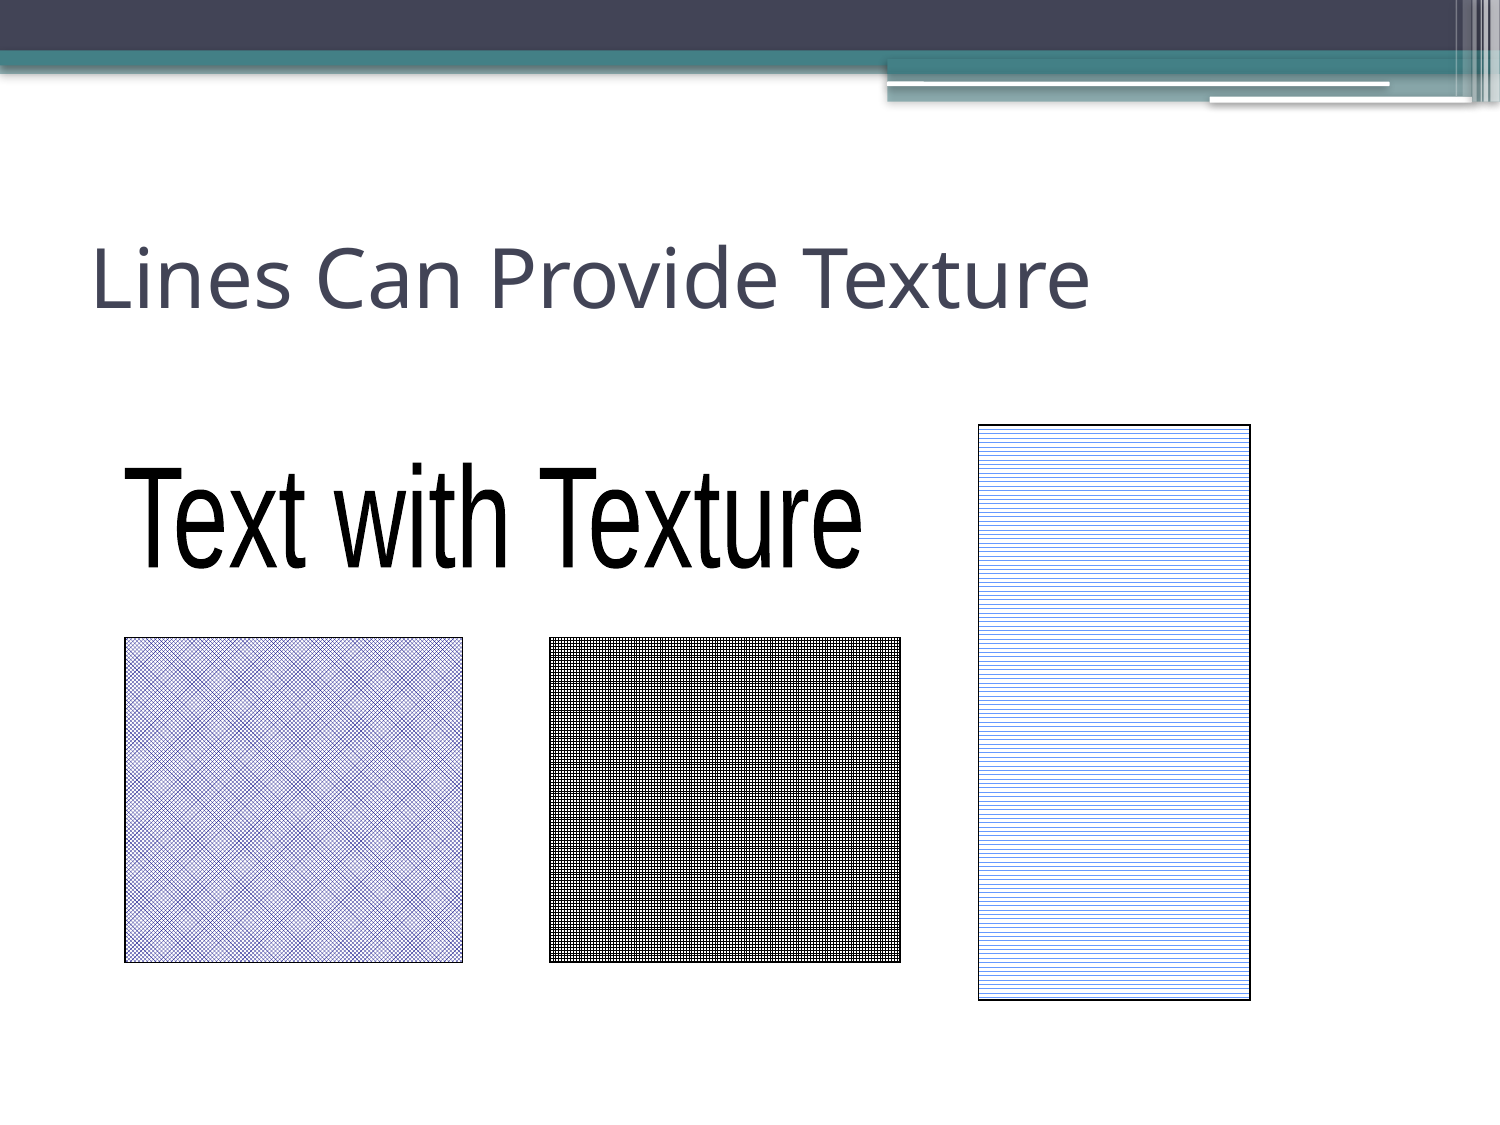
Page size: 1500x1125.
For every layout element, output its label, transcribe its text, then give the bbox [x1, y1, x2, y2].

text_box [125, 637, 463, 963]
title Lines Can Provide Texture [75, 187, 1425, 363]
text_box [549, 637, 900, 963]
text_box [978, 425, 1250, 1000]
